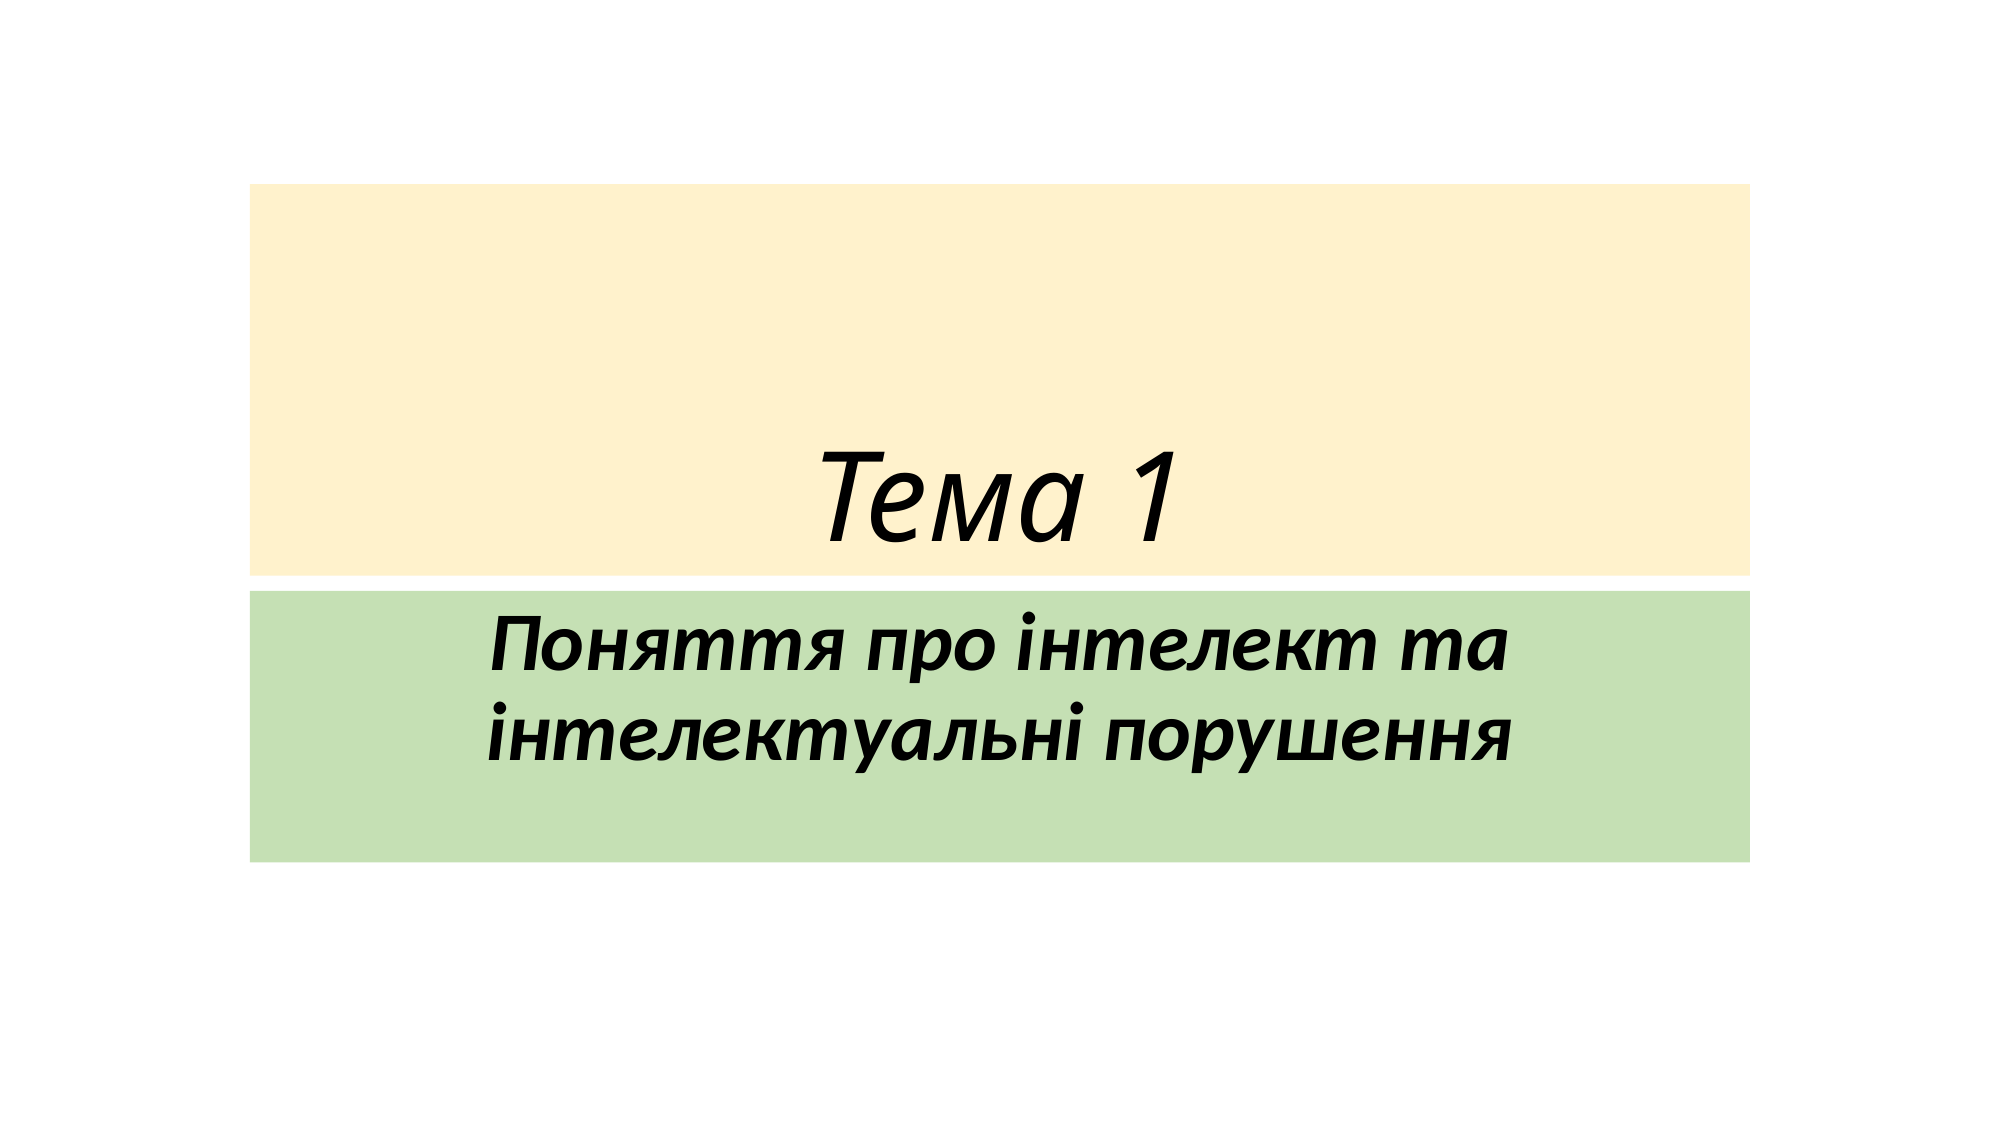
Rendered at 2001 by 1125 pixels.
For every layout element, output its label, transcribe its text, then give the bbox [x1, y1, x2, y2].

title Тема 1 [249, 184, 1750, 576]
subtitle Поняття про інтелект та інтелектуальні порушення [249, 590, 1750, 863]
